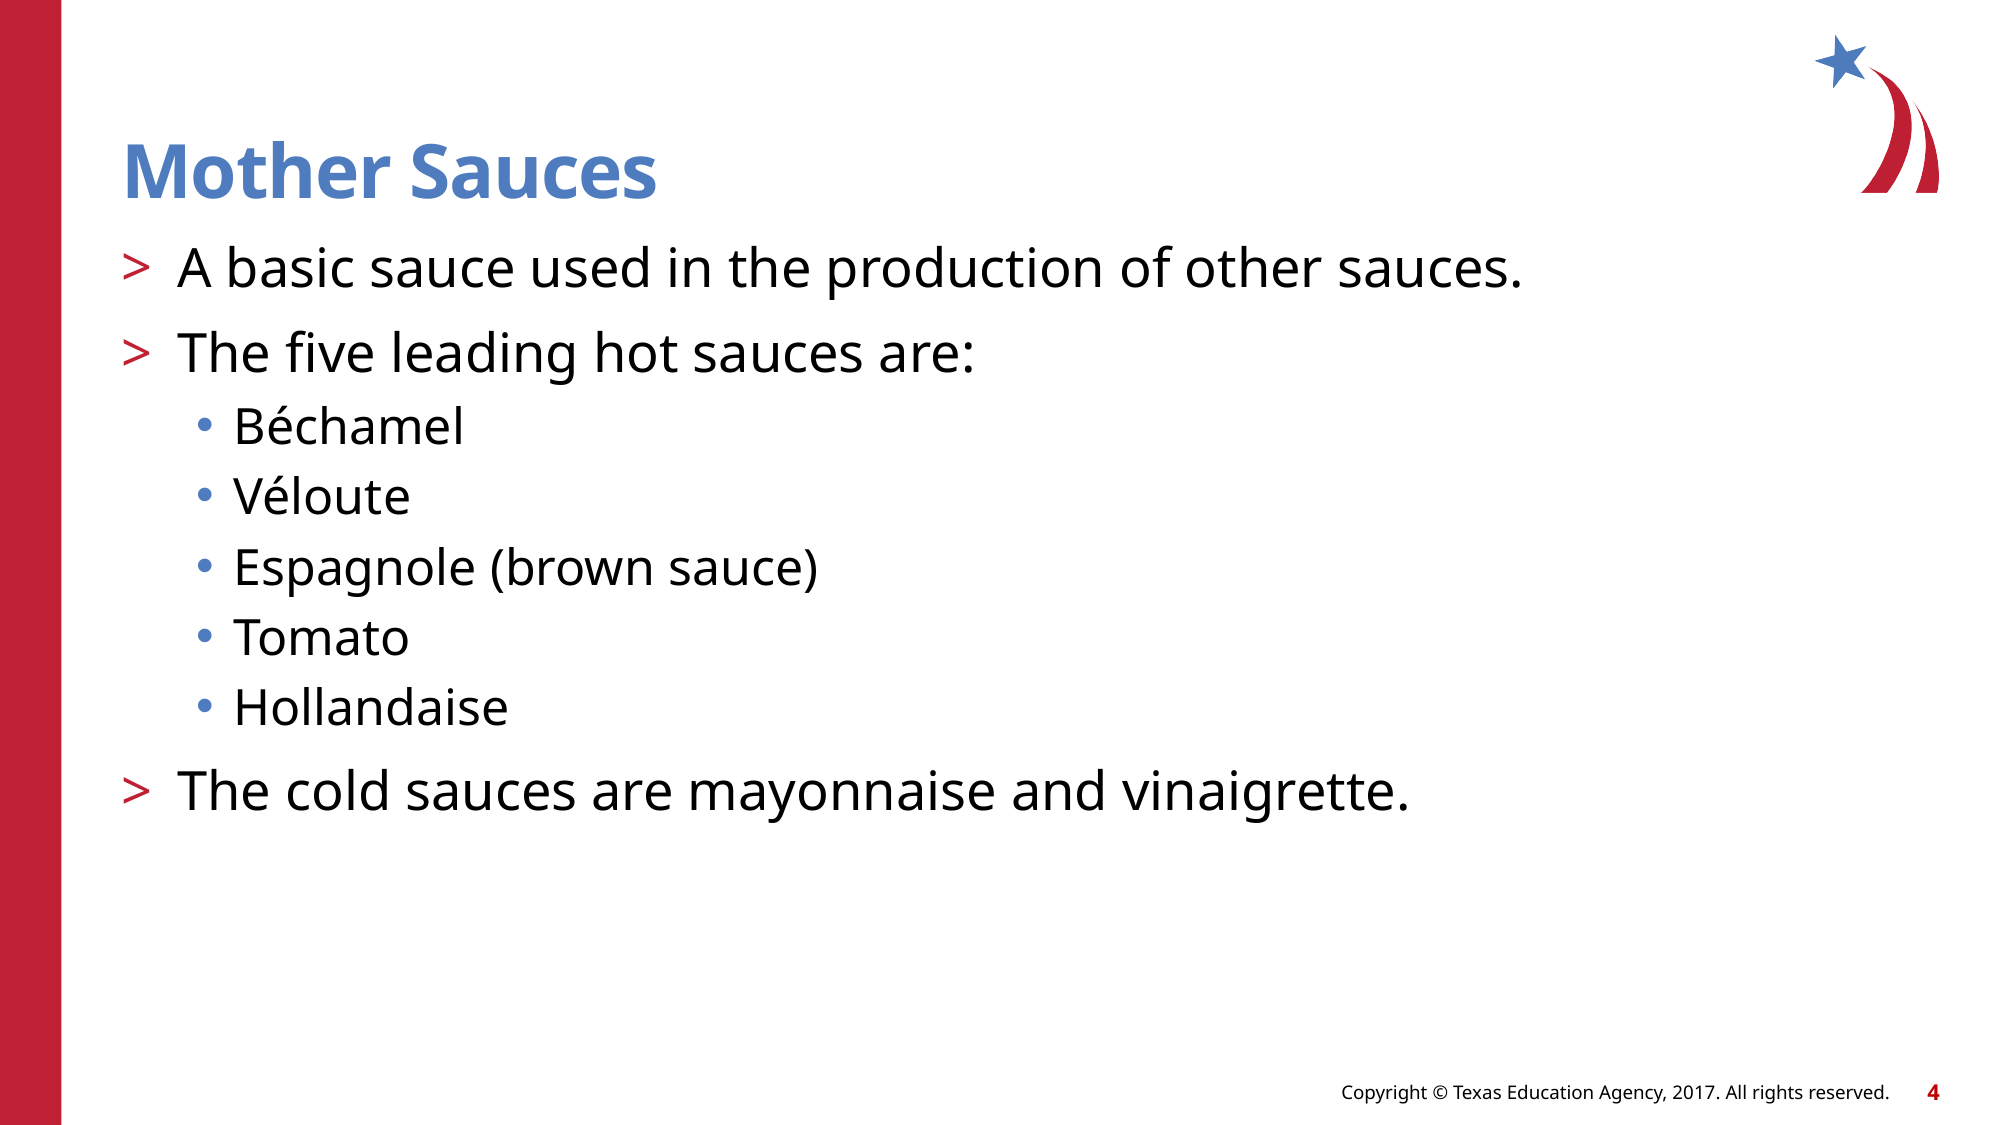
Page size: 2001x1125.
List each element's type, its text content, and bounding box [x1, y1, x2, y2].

picture [1814, 34, 1939, 193]
text_box Mother Sauces [121, 71, 1772, 216]
list A basic sauce used in the production of other sauces. The five leading hot sauces are: Béchamel Véloute Espagnole (brown sauce) Tomato Hollandaise The cold sauces are mayonnaise and vinaigrette. [121, 233, 1772, 1010]
